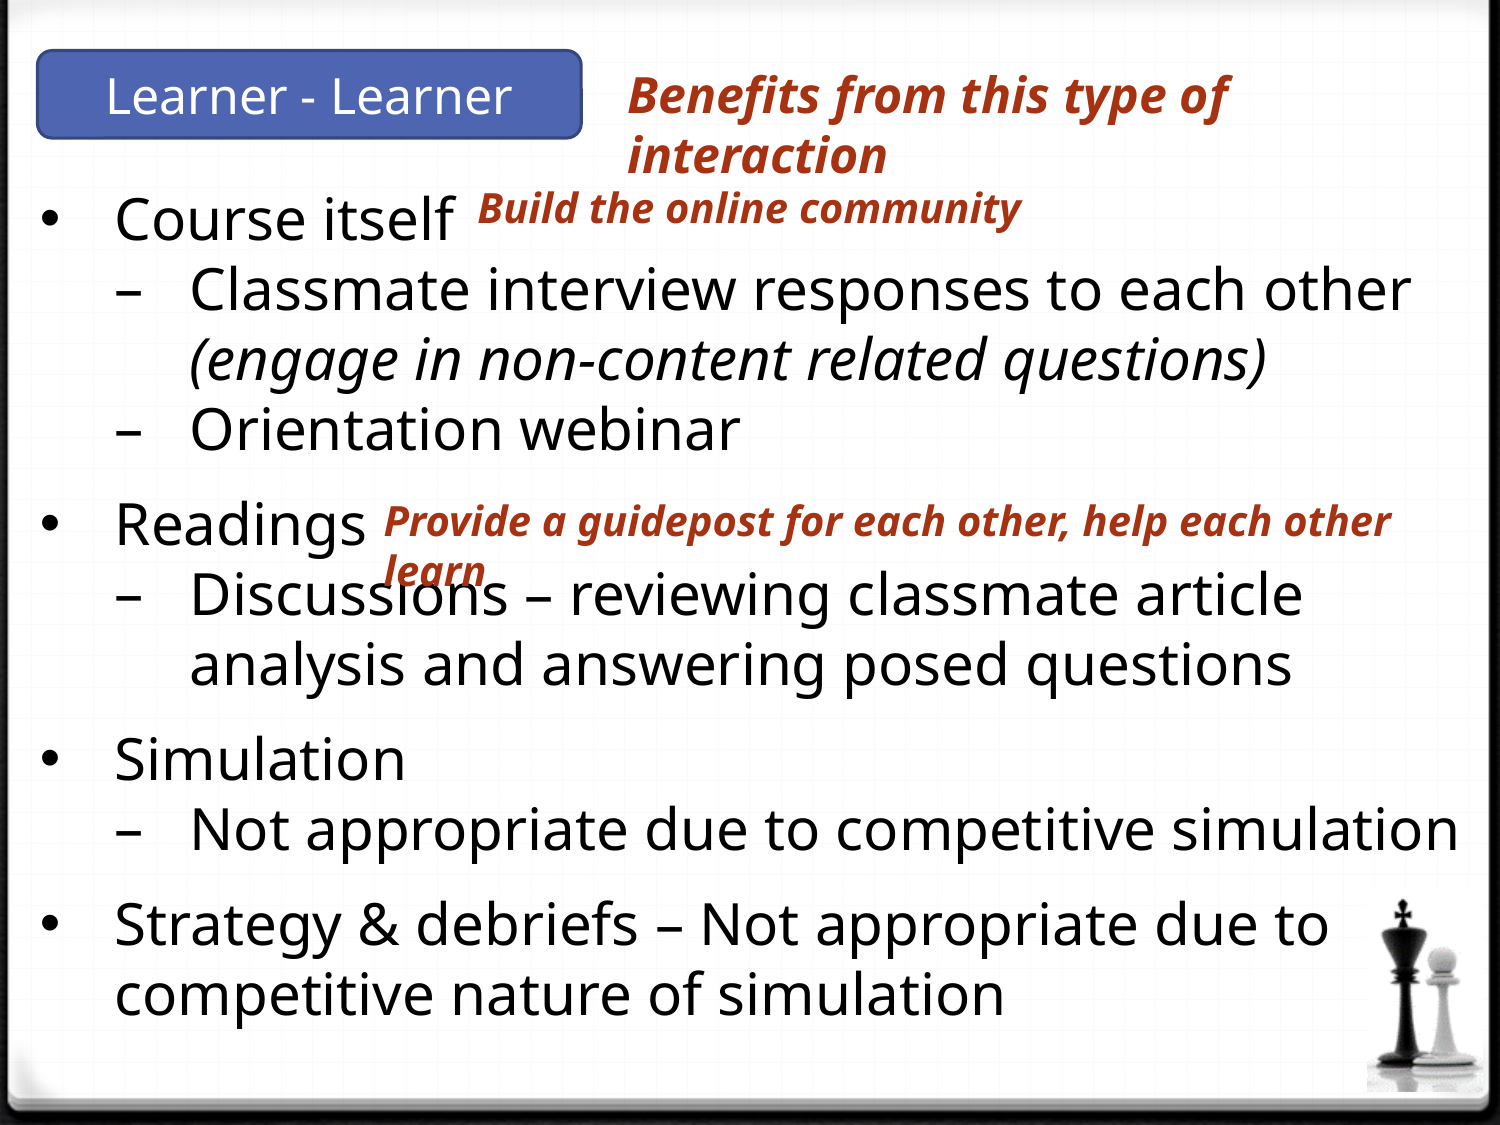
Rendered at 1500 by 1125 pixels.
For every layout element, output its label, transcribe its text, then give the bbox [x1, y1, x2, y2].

picture [0, 0, 1500, 1125]
text_box Provide a guidepost for each other, help each other learn [368, 487, 1469, 603]
text_box Learner - Learner [35, 48, 583, 140]
text_box Build the online community [462, 174, 1375, 240]
text_box Benefits from this type of interaction [612, 55, 1425, 191]
text_box Course itself Classmate interview responses to each other (engage in non-content related questions) Orientation webinar Readings Discussions – reviewing classmate article analysis and answering posed questions Simulation Not appropriate due to competitive simulation Strategy & debriefs – Not appropriate due to competitive nature of simulation [24, 174, 1475, 1125]
